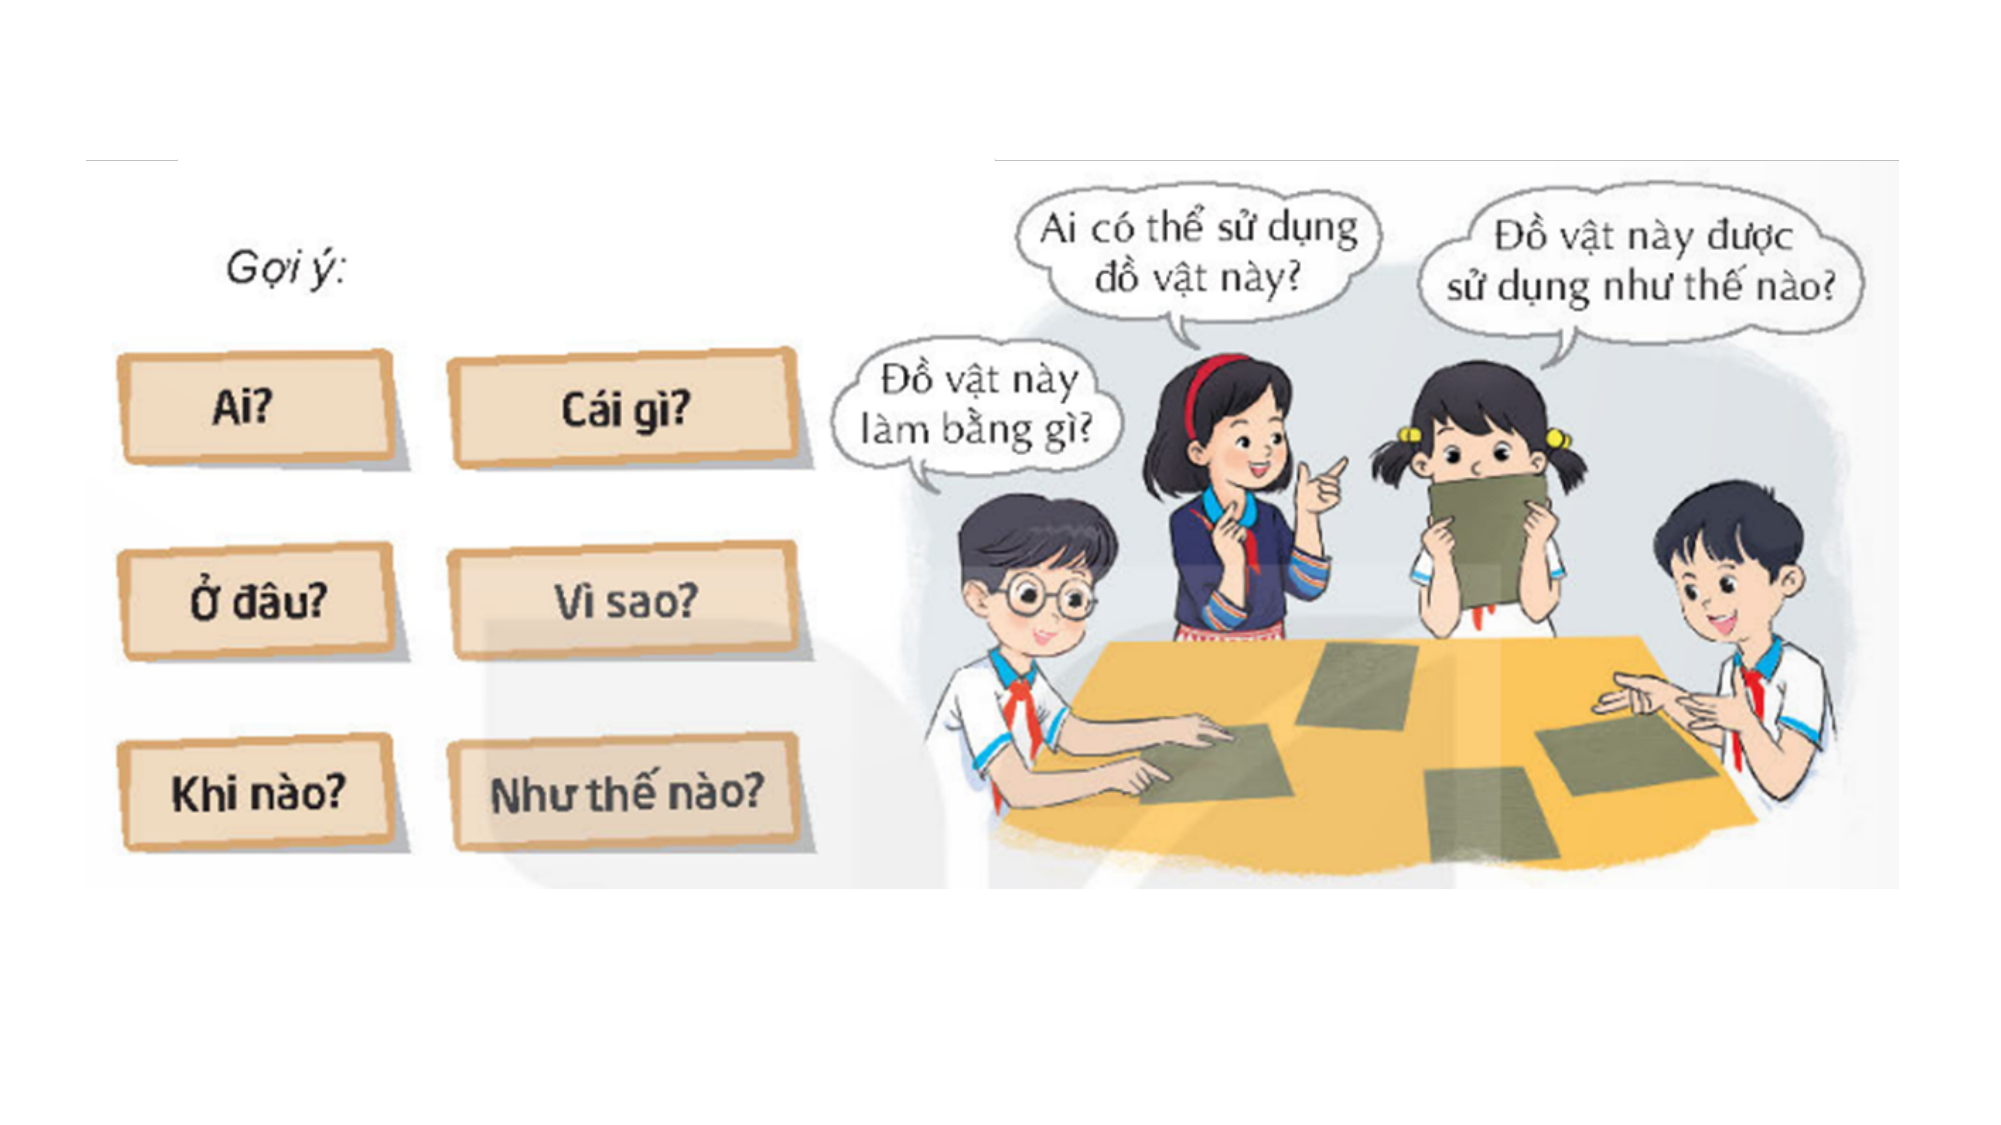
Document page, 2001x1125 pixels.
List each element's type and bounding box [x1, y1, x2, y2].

picture [86, 158, 1899, 890]
